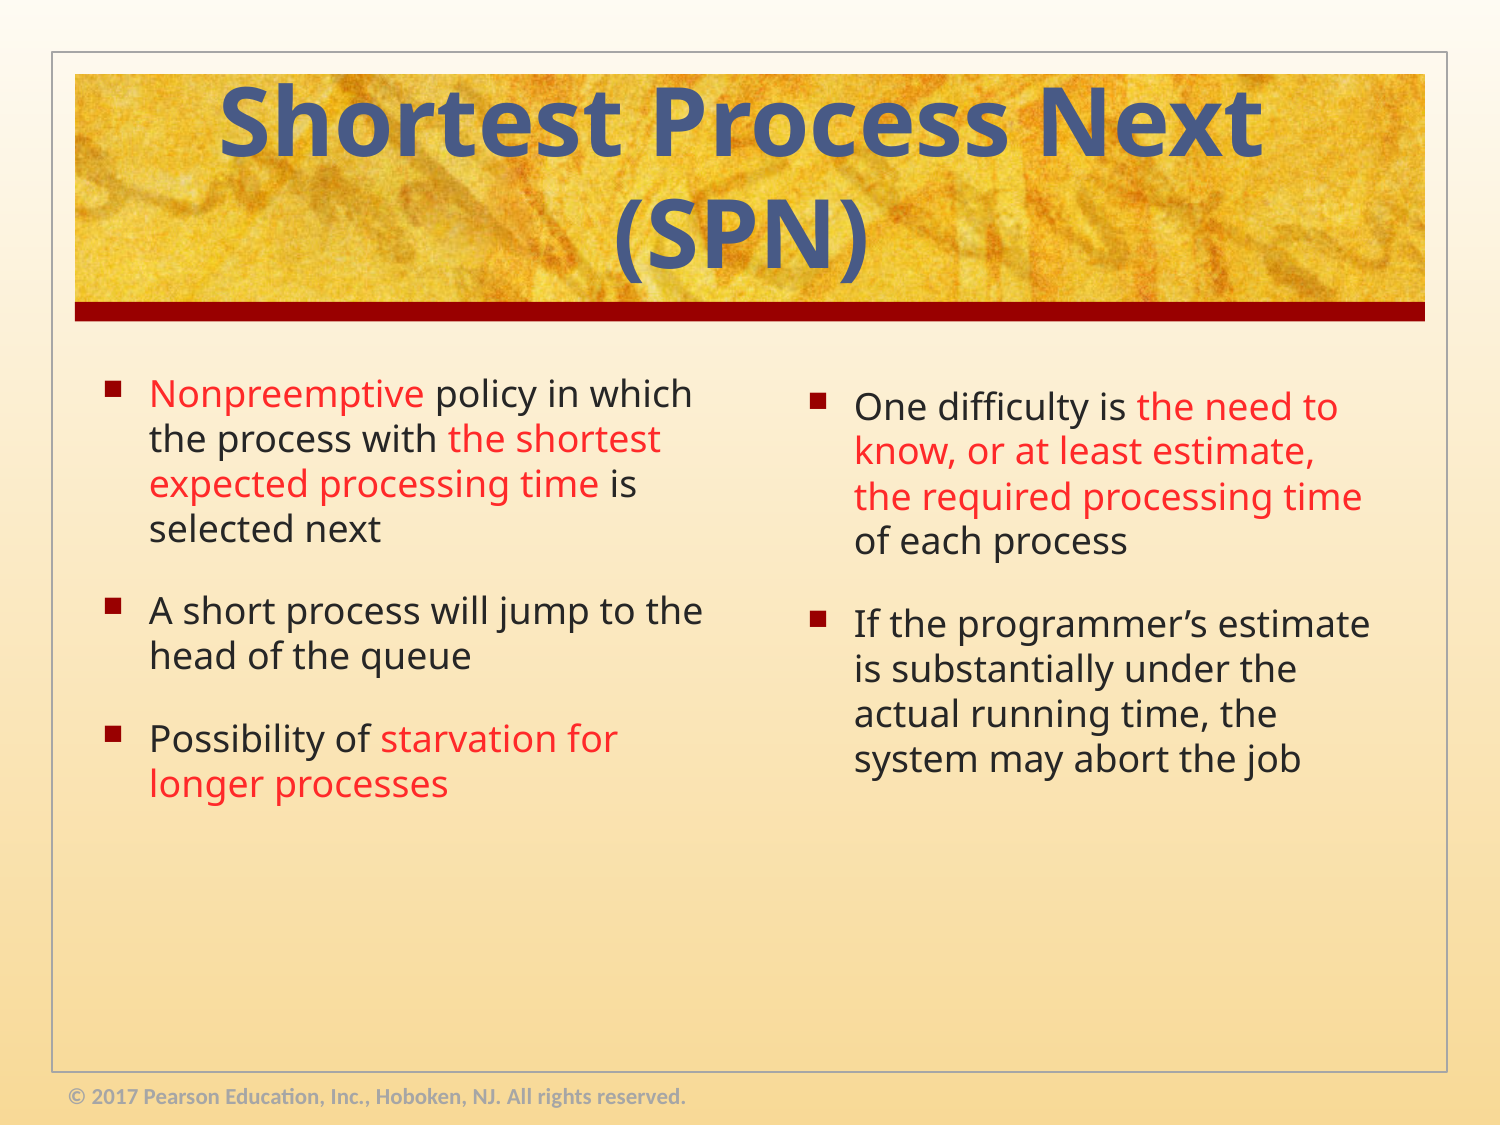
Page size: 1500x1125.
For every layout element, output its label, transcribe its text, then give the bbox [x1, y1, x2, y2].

title Shortest Process Next (SPN) [99, 99, 1384, 288]
list Nonpreemptive policy in which the process with the shortest expected processing time is selected next A short process will jump to the head of the queue Possibility of starvation for longer processes [87, 362, 721, 1005]
picture [75, 74, 1425, 301]
footer © 2017 Pearson Education, Inc., Hoboken, NJ. All rights reserved. [52, 1065, 1100, 1125]
list One difficulty is the need to know, or at least estimate, the required processing time of each process If the programmer’s estimate is substantially under the actual running time, the system may abort the job [792, 375, 1393, 1005]
